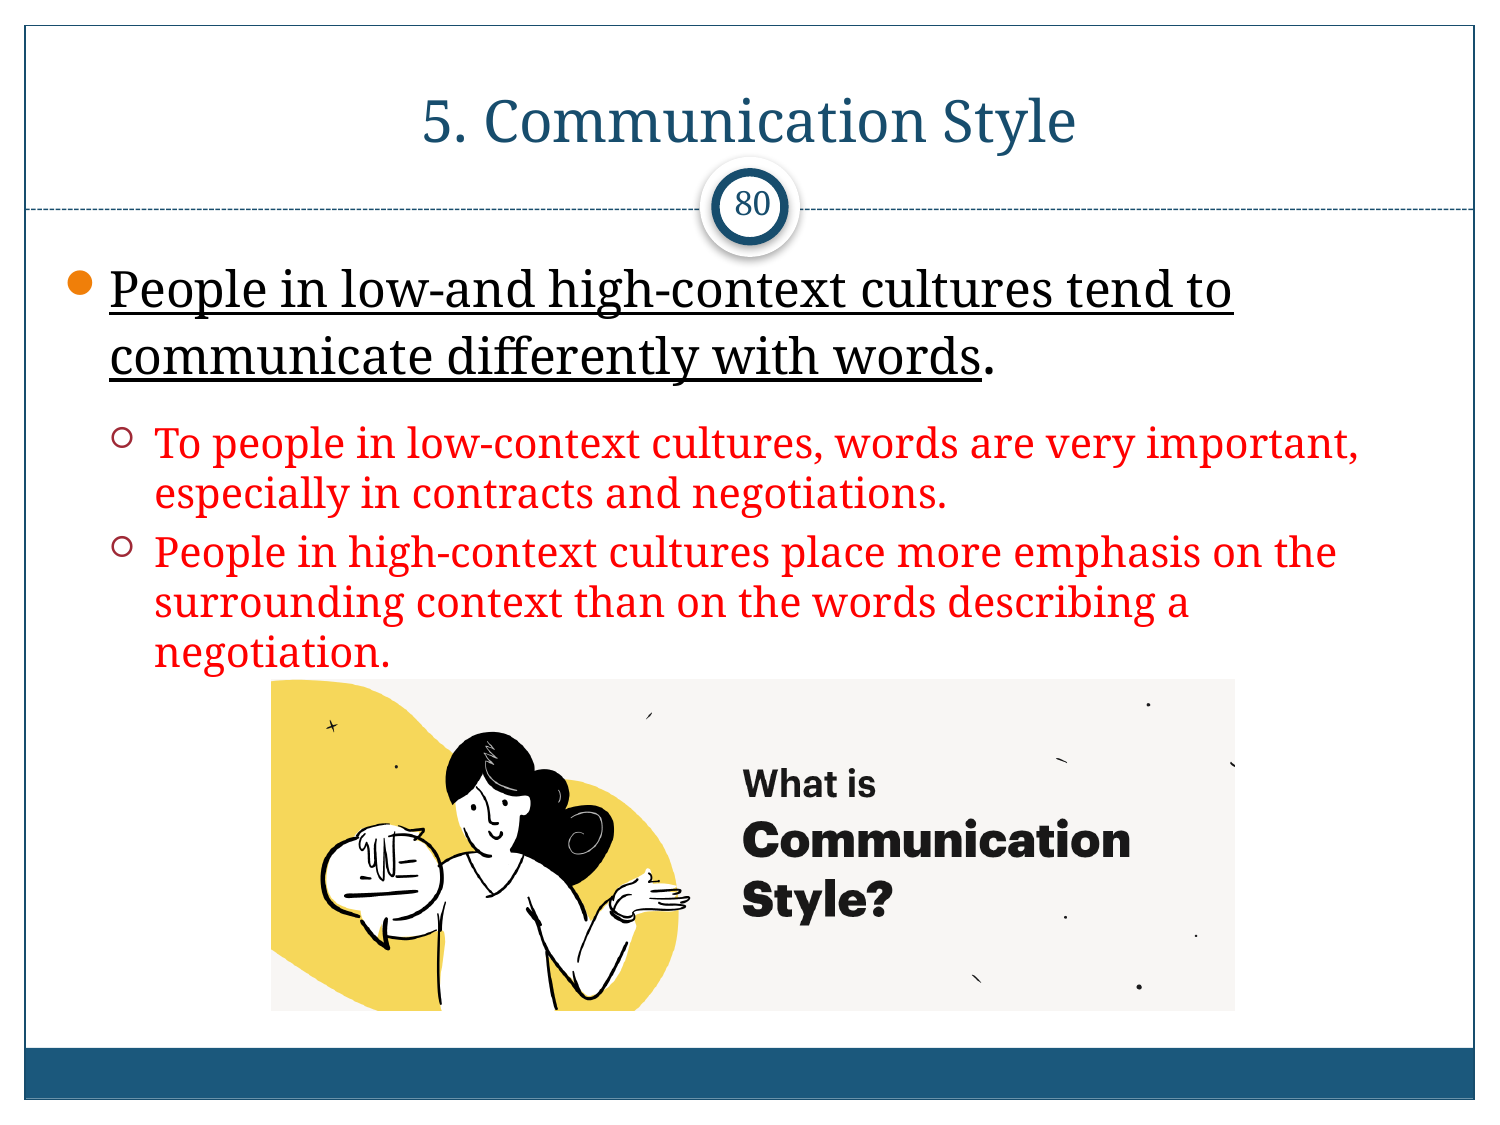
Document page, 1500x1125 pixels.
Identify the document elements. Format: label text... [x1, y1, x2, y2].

title 5. Communication Style [49, 37, 1450, 162]
list People in low-and high-context cultures tend to communicate differently with words. To people in low-context cultures, words are very important, especially in contracts and negotiations. People in high-context cultures place more emphasis on the surrounding context than on the words describing a negotiation. [49, 250, 1445, 1001]
picture [271, 679, 1235, 1011]
slide_number 80 [715, 168, 791, 241]
